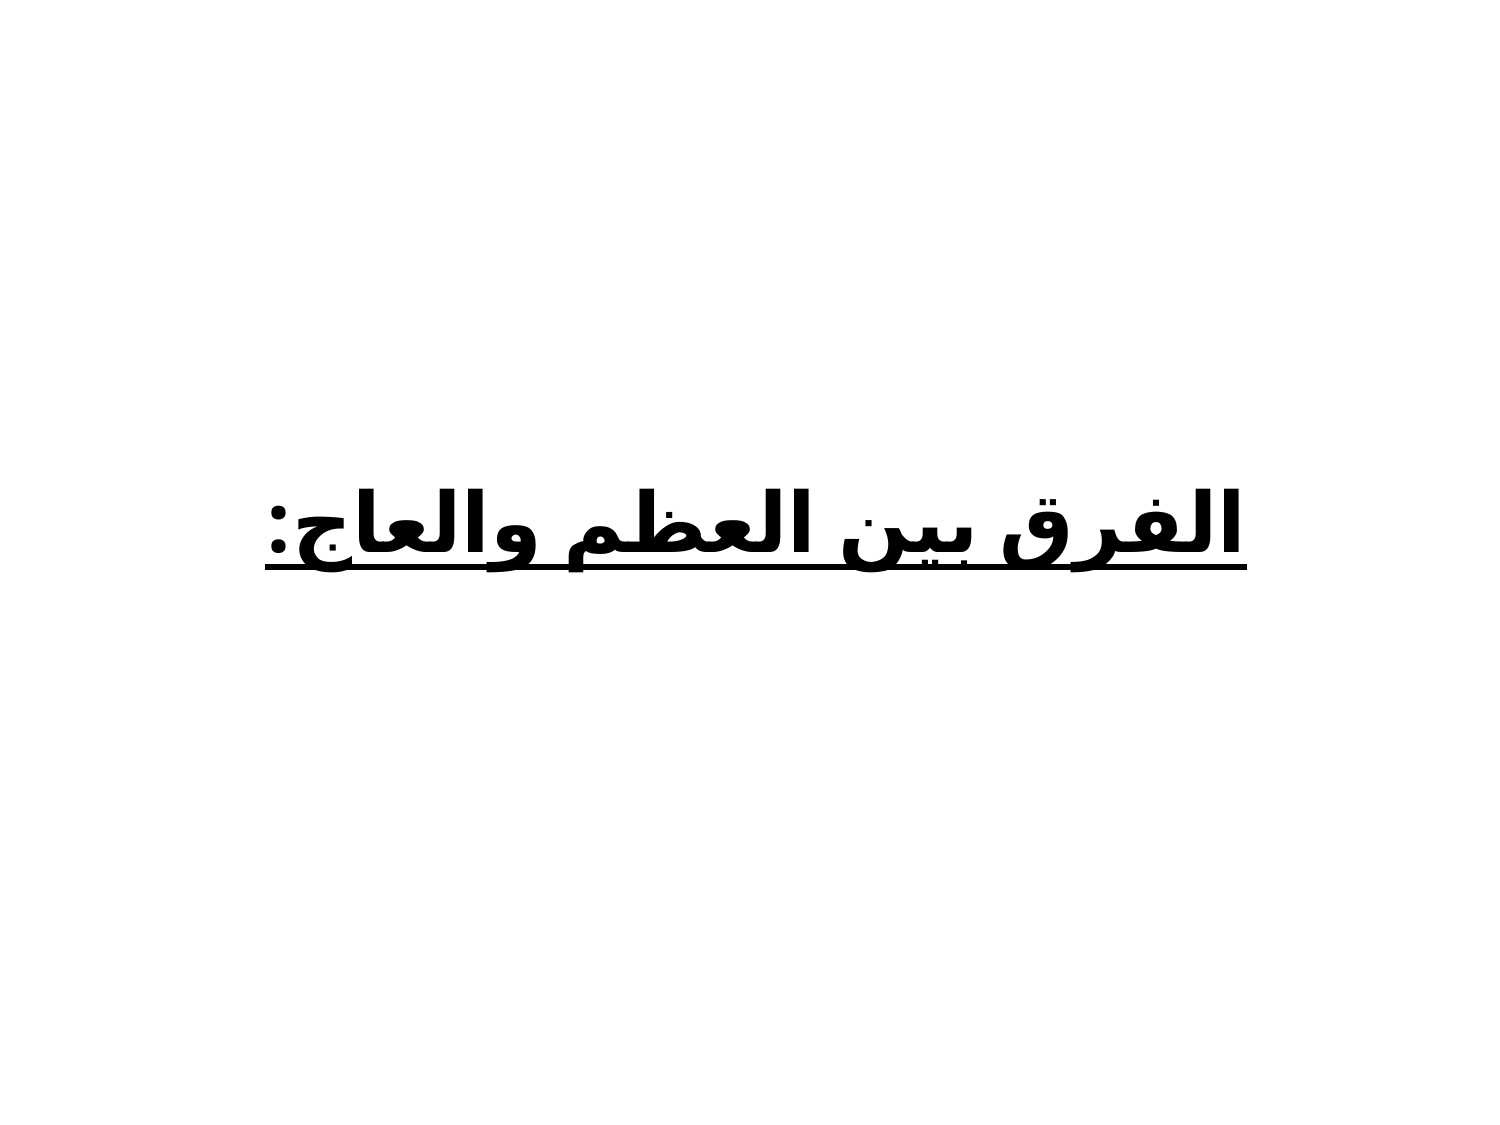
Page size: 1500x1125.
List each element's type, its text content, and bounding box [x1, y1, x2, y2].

title الفرق بين العظم والعاج: [41, 45, 1471, 1094]
